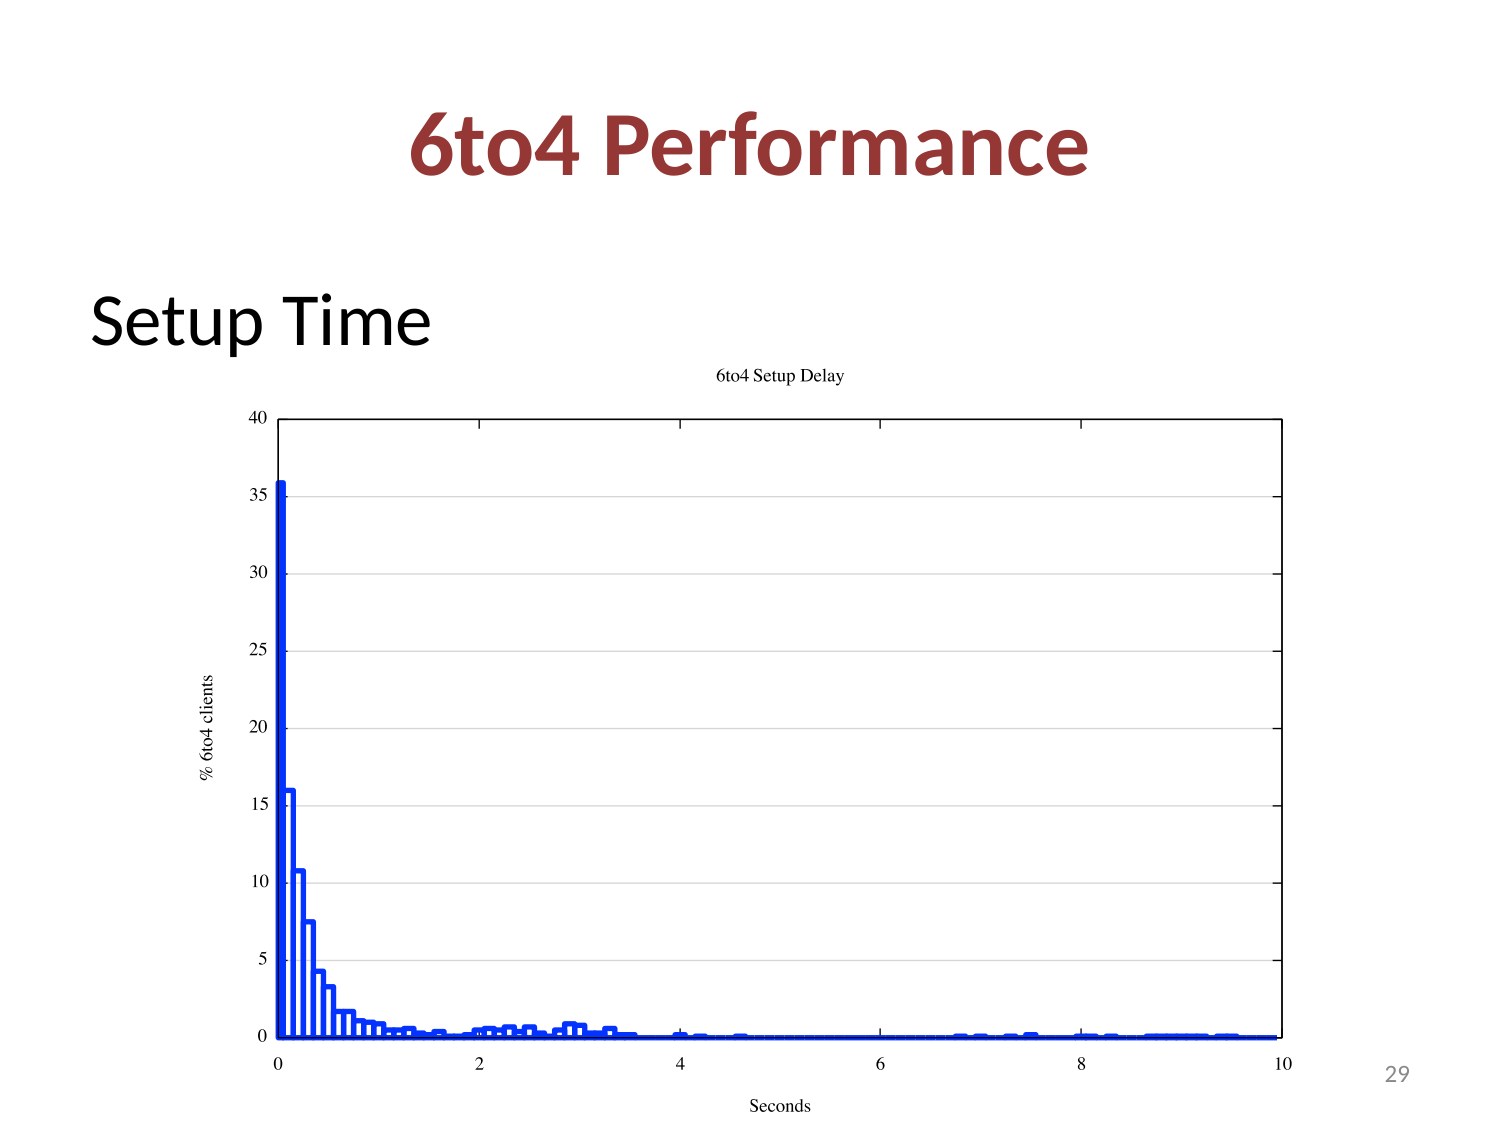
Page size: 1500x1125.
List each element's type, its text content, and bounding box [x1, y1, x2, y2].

title 6to4 Performance [75, 45, 1425, 233]
picture [188, 336, 1312, 1125]
slide_number 29 [1316, 1042, 1425, 1103]
list Setup Time [75, 262, 1425, 1005]
